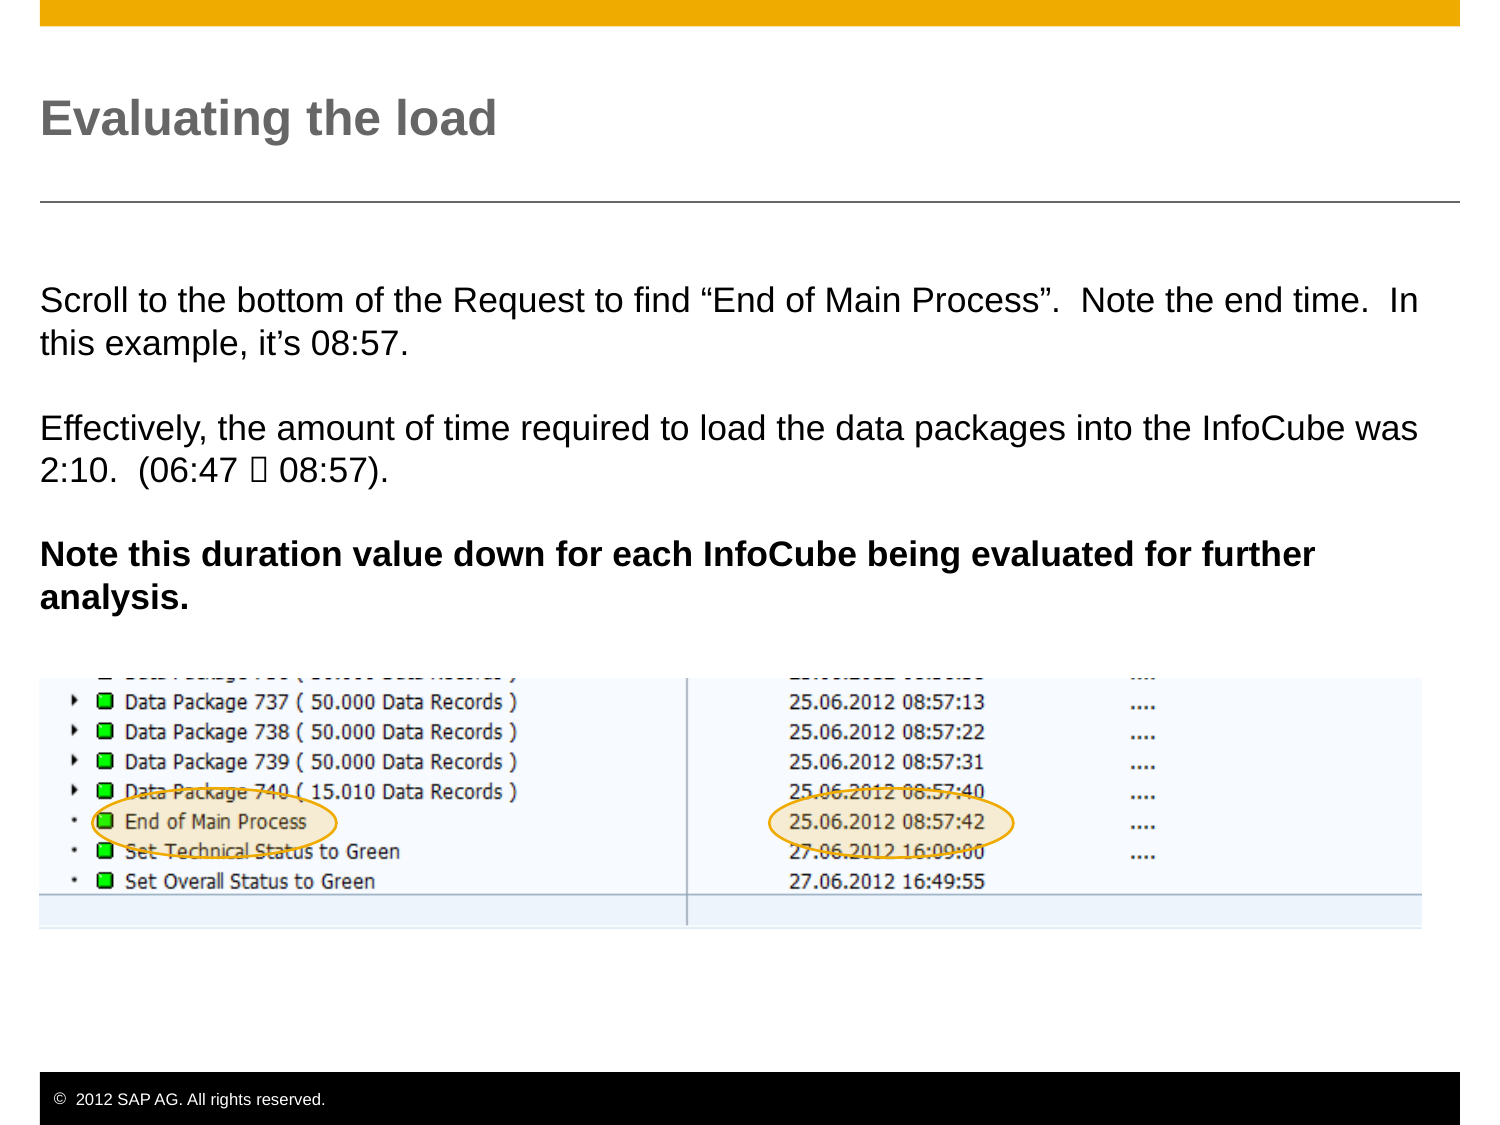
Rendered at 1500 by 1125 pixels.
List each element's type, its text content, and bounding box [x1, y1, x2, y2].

title Evaluating the load [39, 53, 1460, 178]
picture [39, 678, 1422, 930]
list Scroll to the bottom of the Request to find “End of Main Process”. Note the end time. In this example, it’s 08:57. Effectively, the amount of time required to load the data packages into the InfoCube was 2:10. (06:47  08:57). Note this duration value down for each InfoCube being evaluated for further analysis. [39, 277, 1460, 998]
